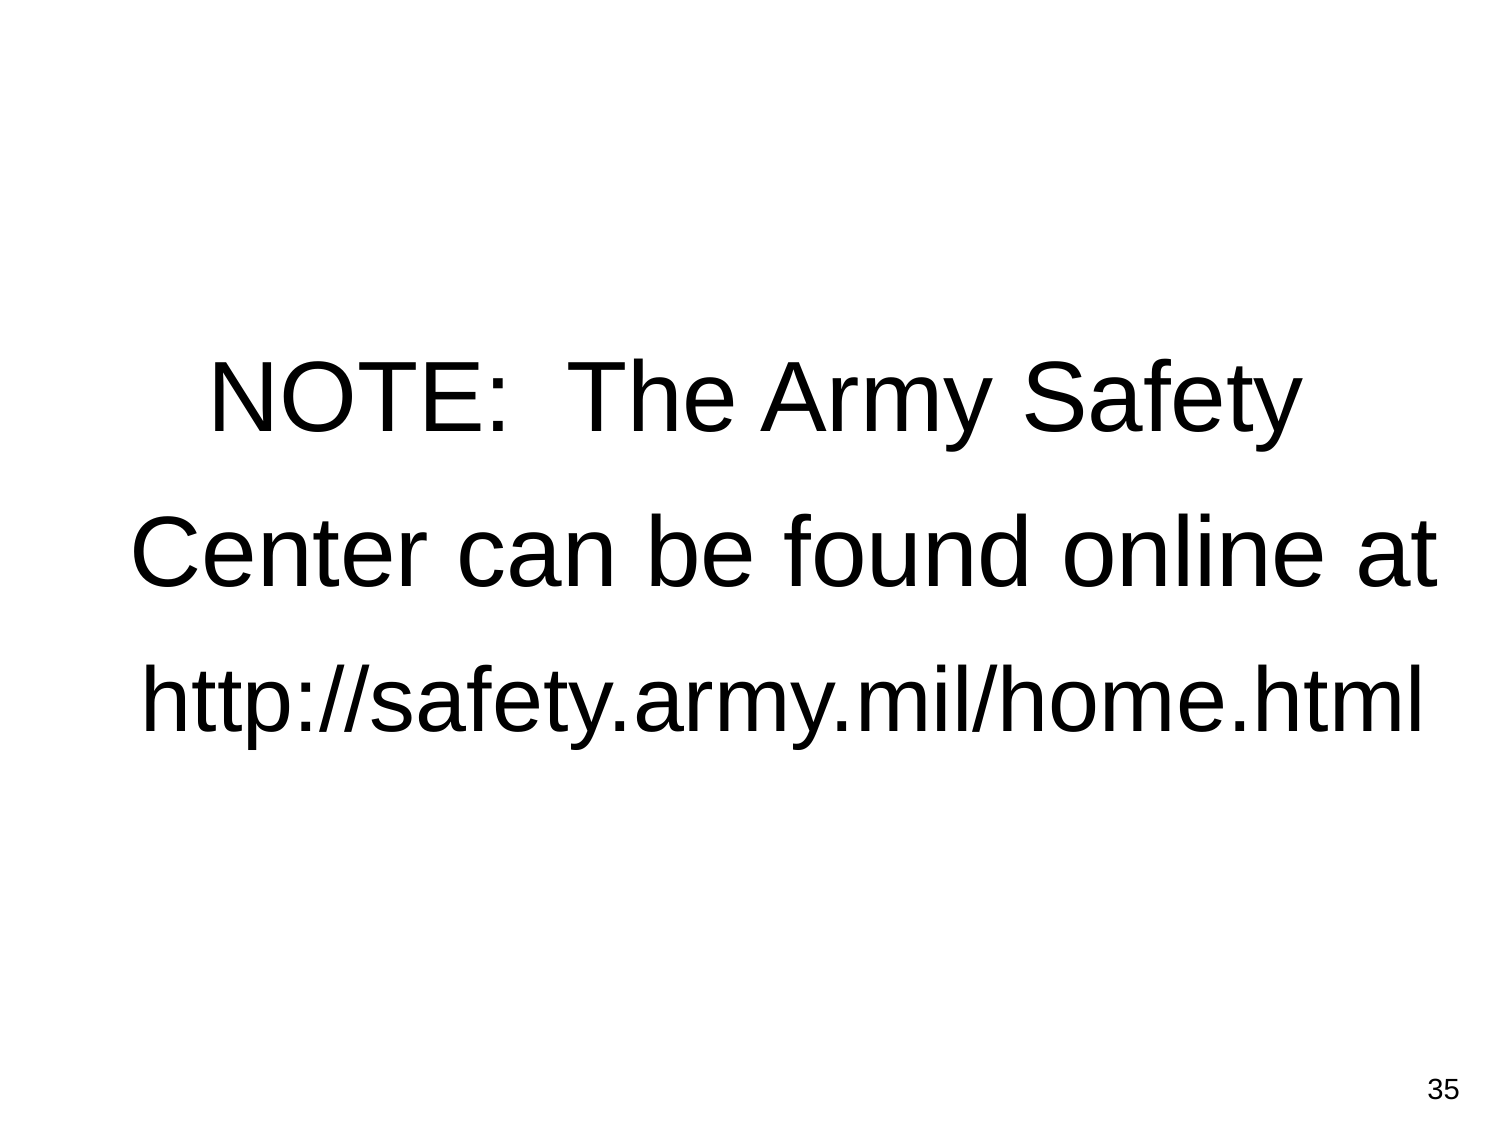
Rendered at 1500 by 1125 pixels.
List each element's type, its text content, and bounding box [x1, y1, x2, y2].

slide_number 35 [1162, 1050, 1475, 1125]
list NOTE: The Army Safety Center can be found online at http://safety.army.mil/home.html [50, 287, 1463, 963]
